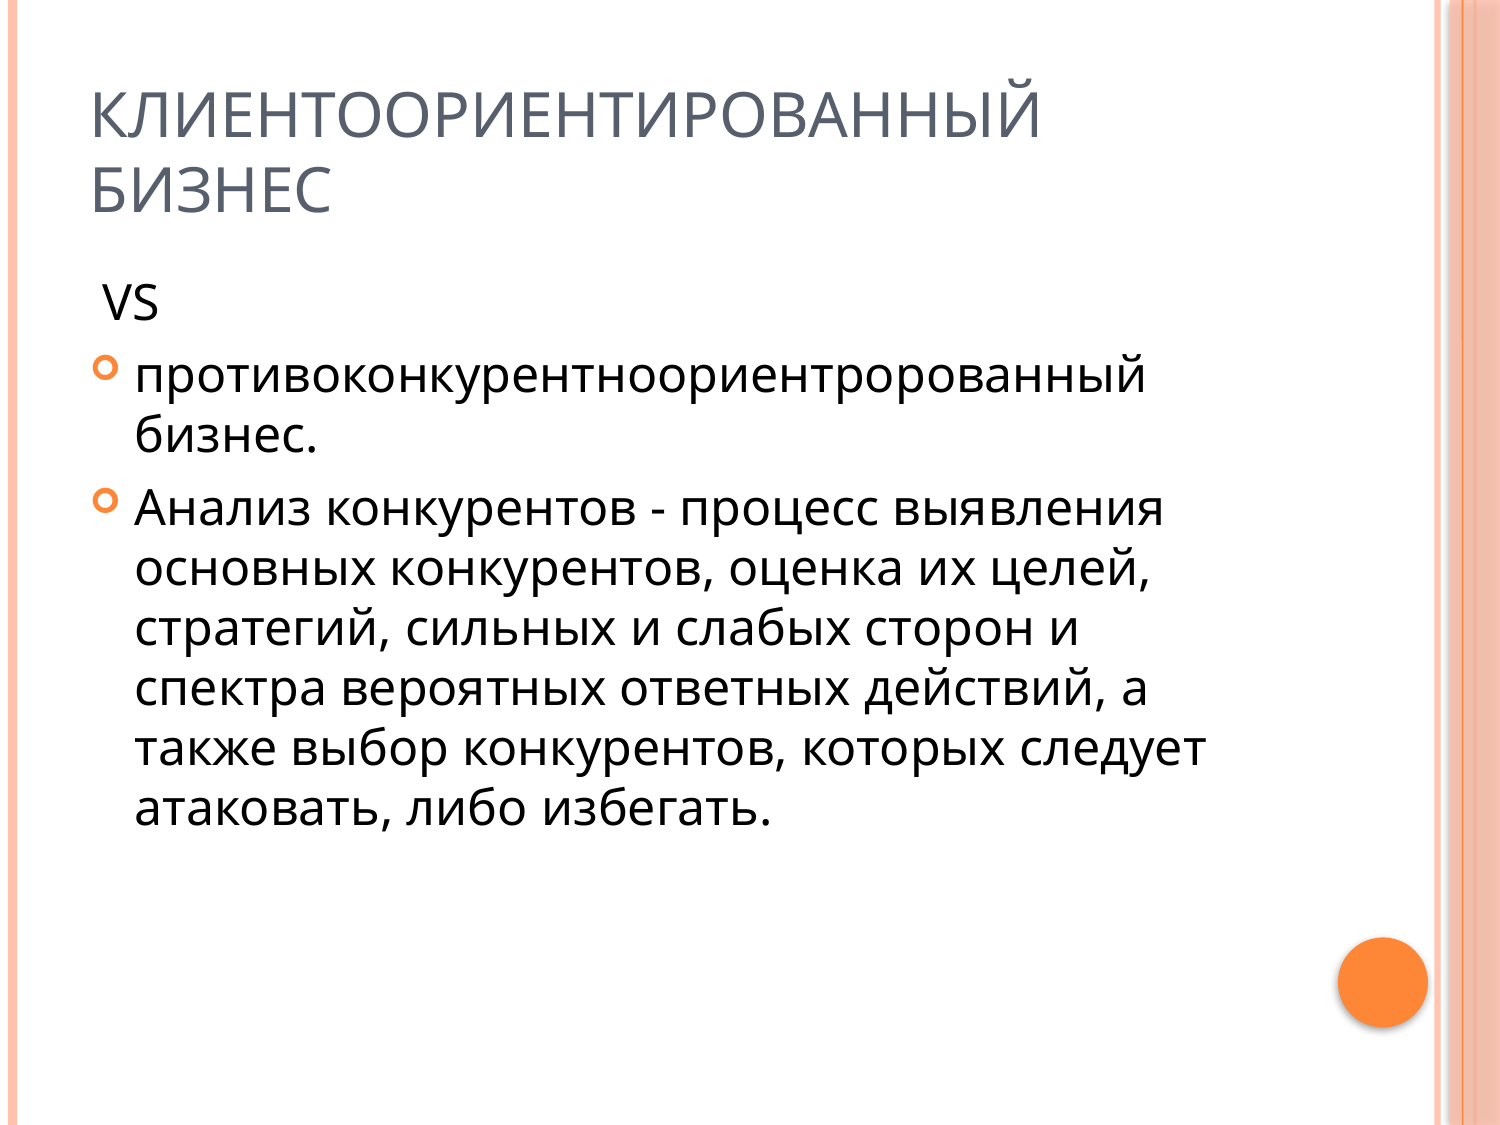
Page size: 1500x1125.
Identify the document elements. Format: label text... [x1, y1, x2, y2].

list VS противоконкурентноориентророванный бизнес. Анализ конкурентов - процесс выявления основных конкурентов, оценка их целей, стратегий, сильных и слабых сторон и спектра вероятных ответных действий, а также выбор конкурентов, которых следует атаковать, либо избегать. [75, 262, 1300, 1062]
title клиентоориентированный бизнес [75, 45, 1300, 233]
